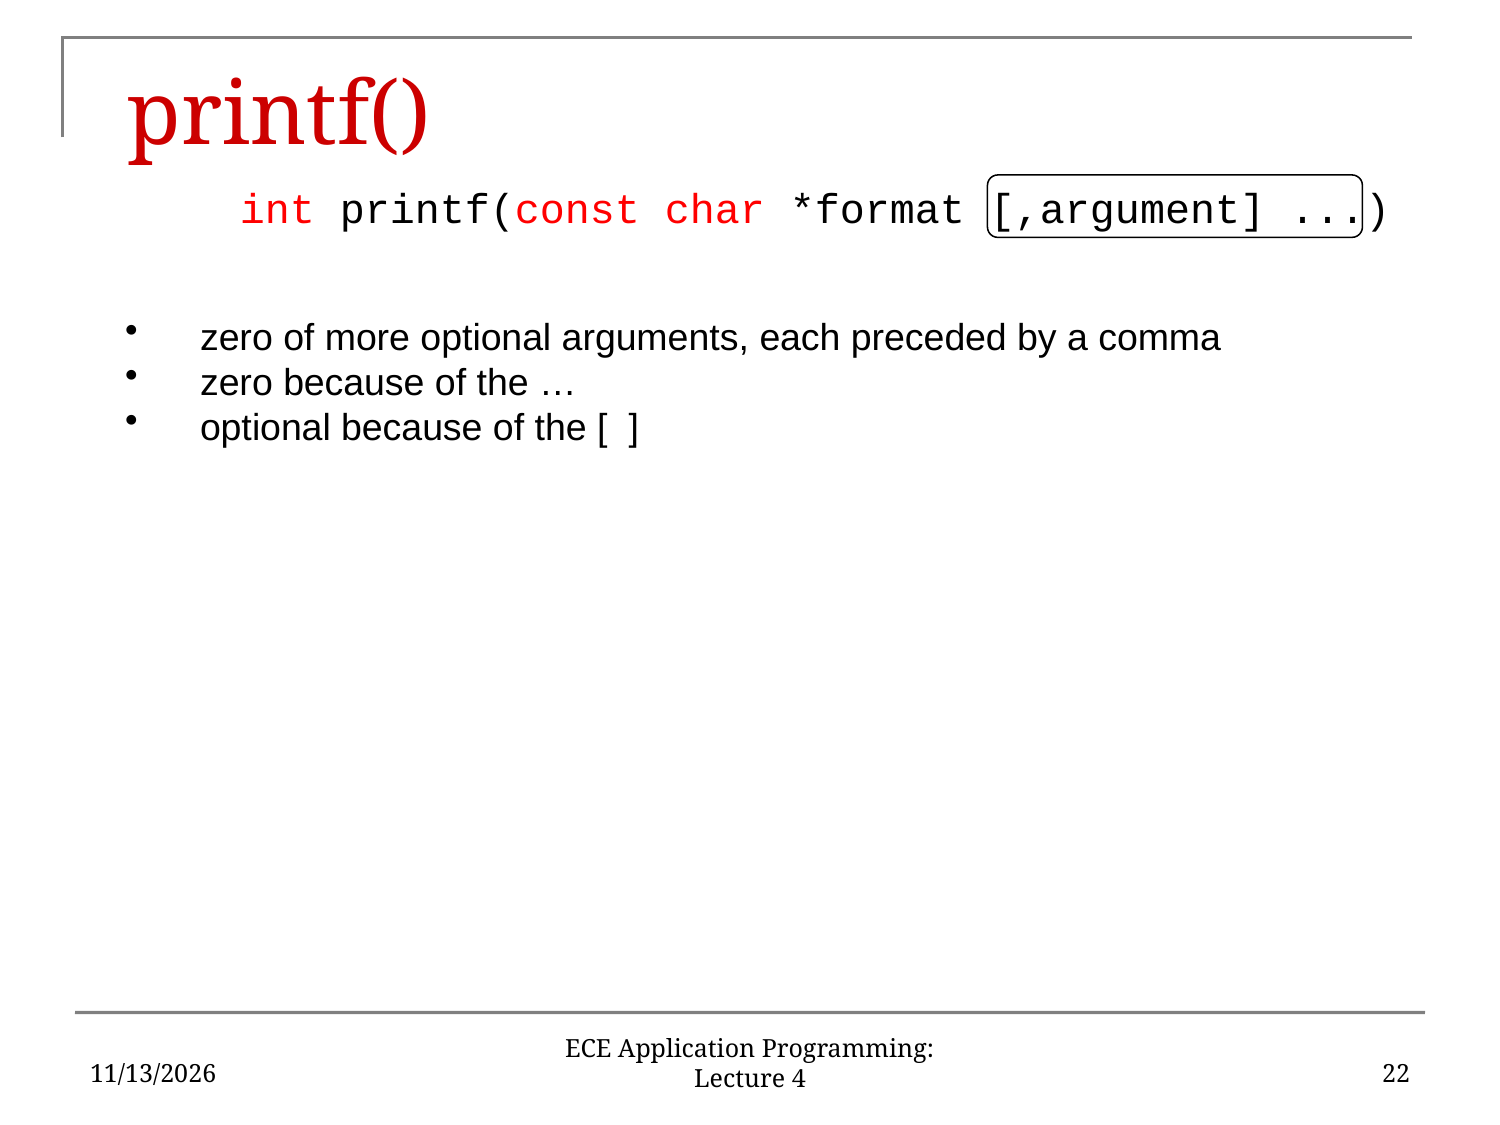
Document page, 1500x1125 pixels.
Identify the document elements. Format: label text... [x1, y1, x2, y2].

text_box int printf(const char *format [,argument] ...) [74, 174, 1438, 240]
text_box [987, 174, 1363, 238]
slide_number 22 [1074, 1023, 1426, 1100]
title printf() [112, 50, 1388, 150]
footer ECE Application Programming: Lecture 4 [512, 1024, 988, 1101]
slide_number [74, 1023, 426, 1100]
text_box zero of more optional arguments, each preceded by a comma zero because of the … optional because of the [ ] [125, 312, 1375, 448]
